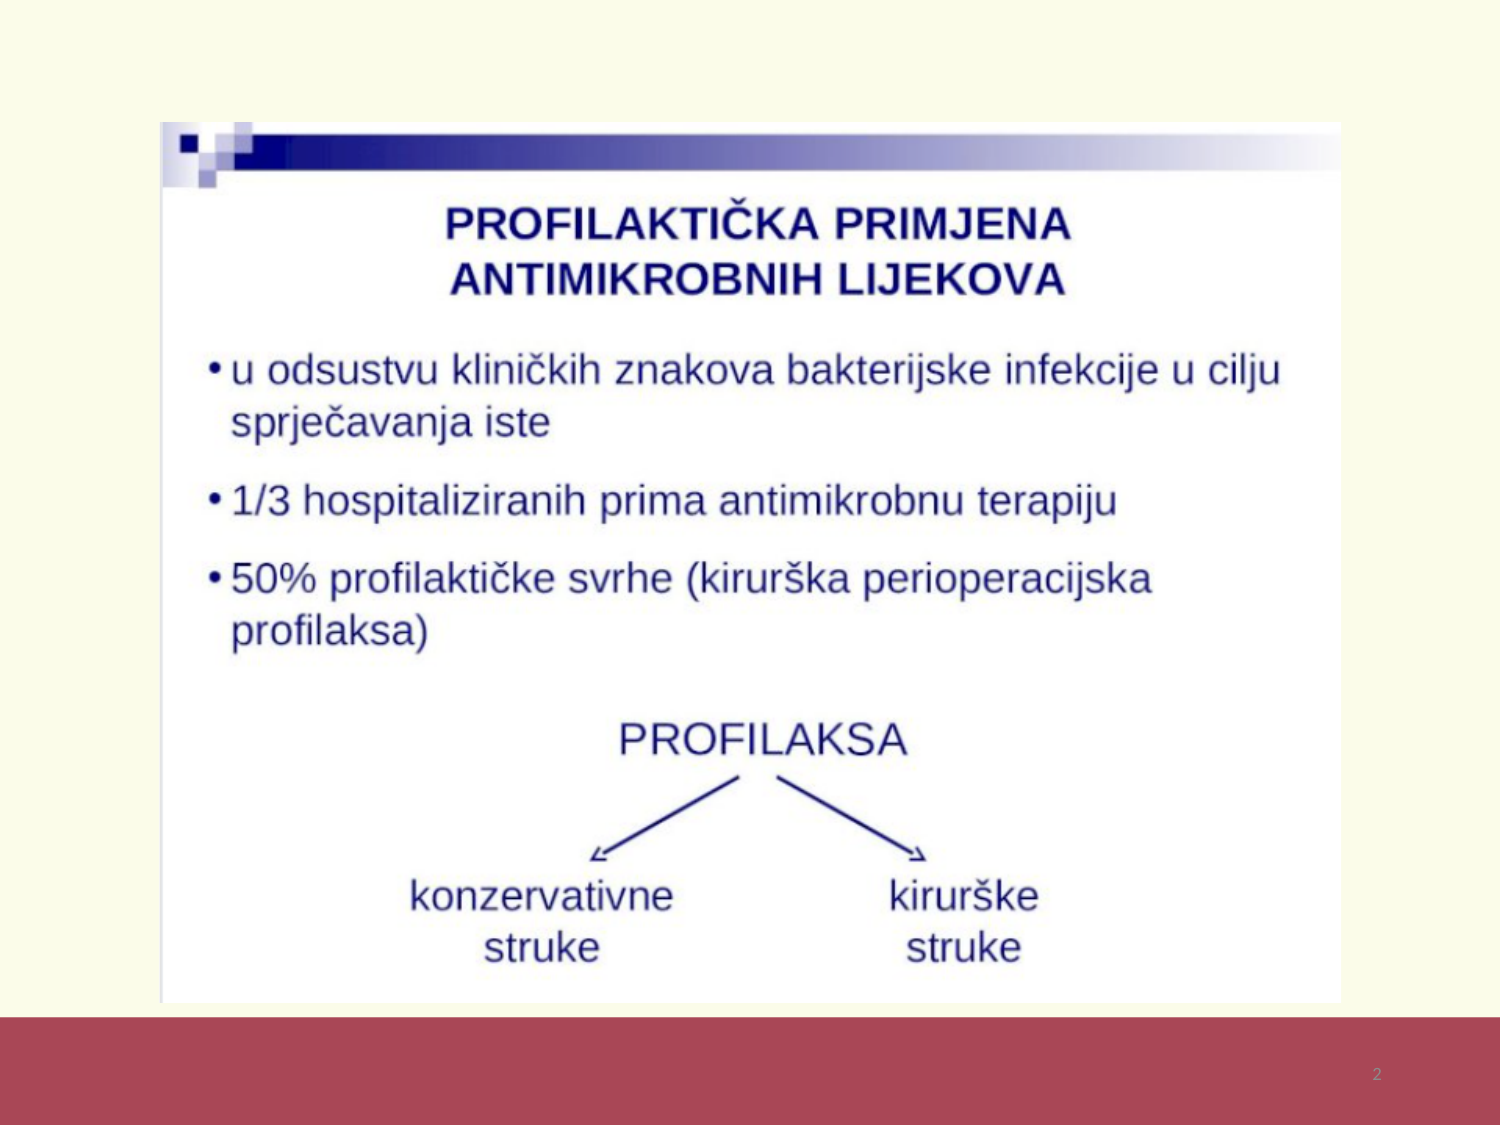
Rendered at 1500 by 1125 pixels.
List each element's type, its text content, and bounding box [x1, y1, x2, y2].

slide_number 2 [1059, 1042, 1397, 1103]
picture [0, 0, 1500, 1125]
